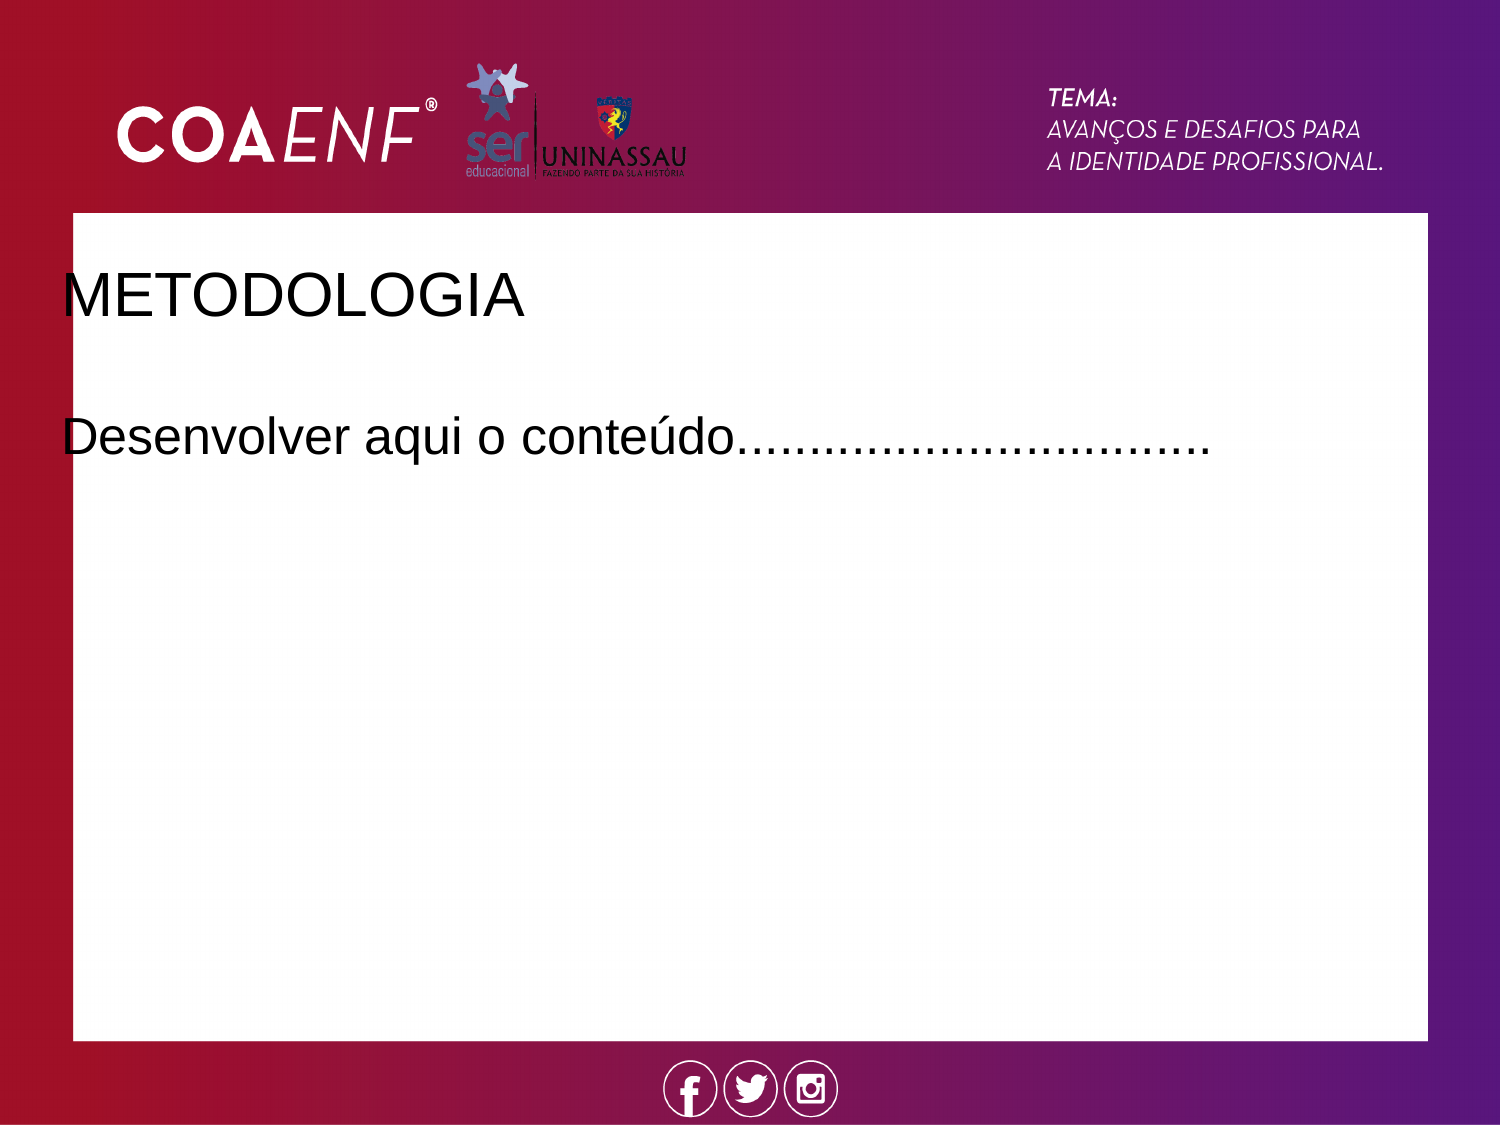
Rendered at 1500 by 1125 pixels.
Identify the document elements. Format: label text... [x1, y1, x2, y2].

title METODOLOGIA [46, 246, 1454, 337]
subtitle Desenvolver aqui o conteúdo................................. [46, 395, 1454, 1064]
picture [0, 0, 1500, 1125]
